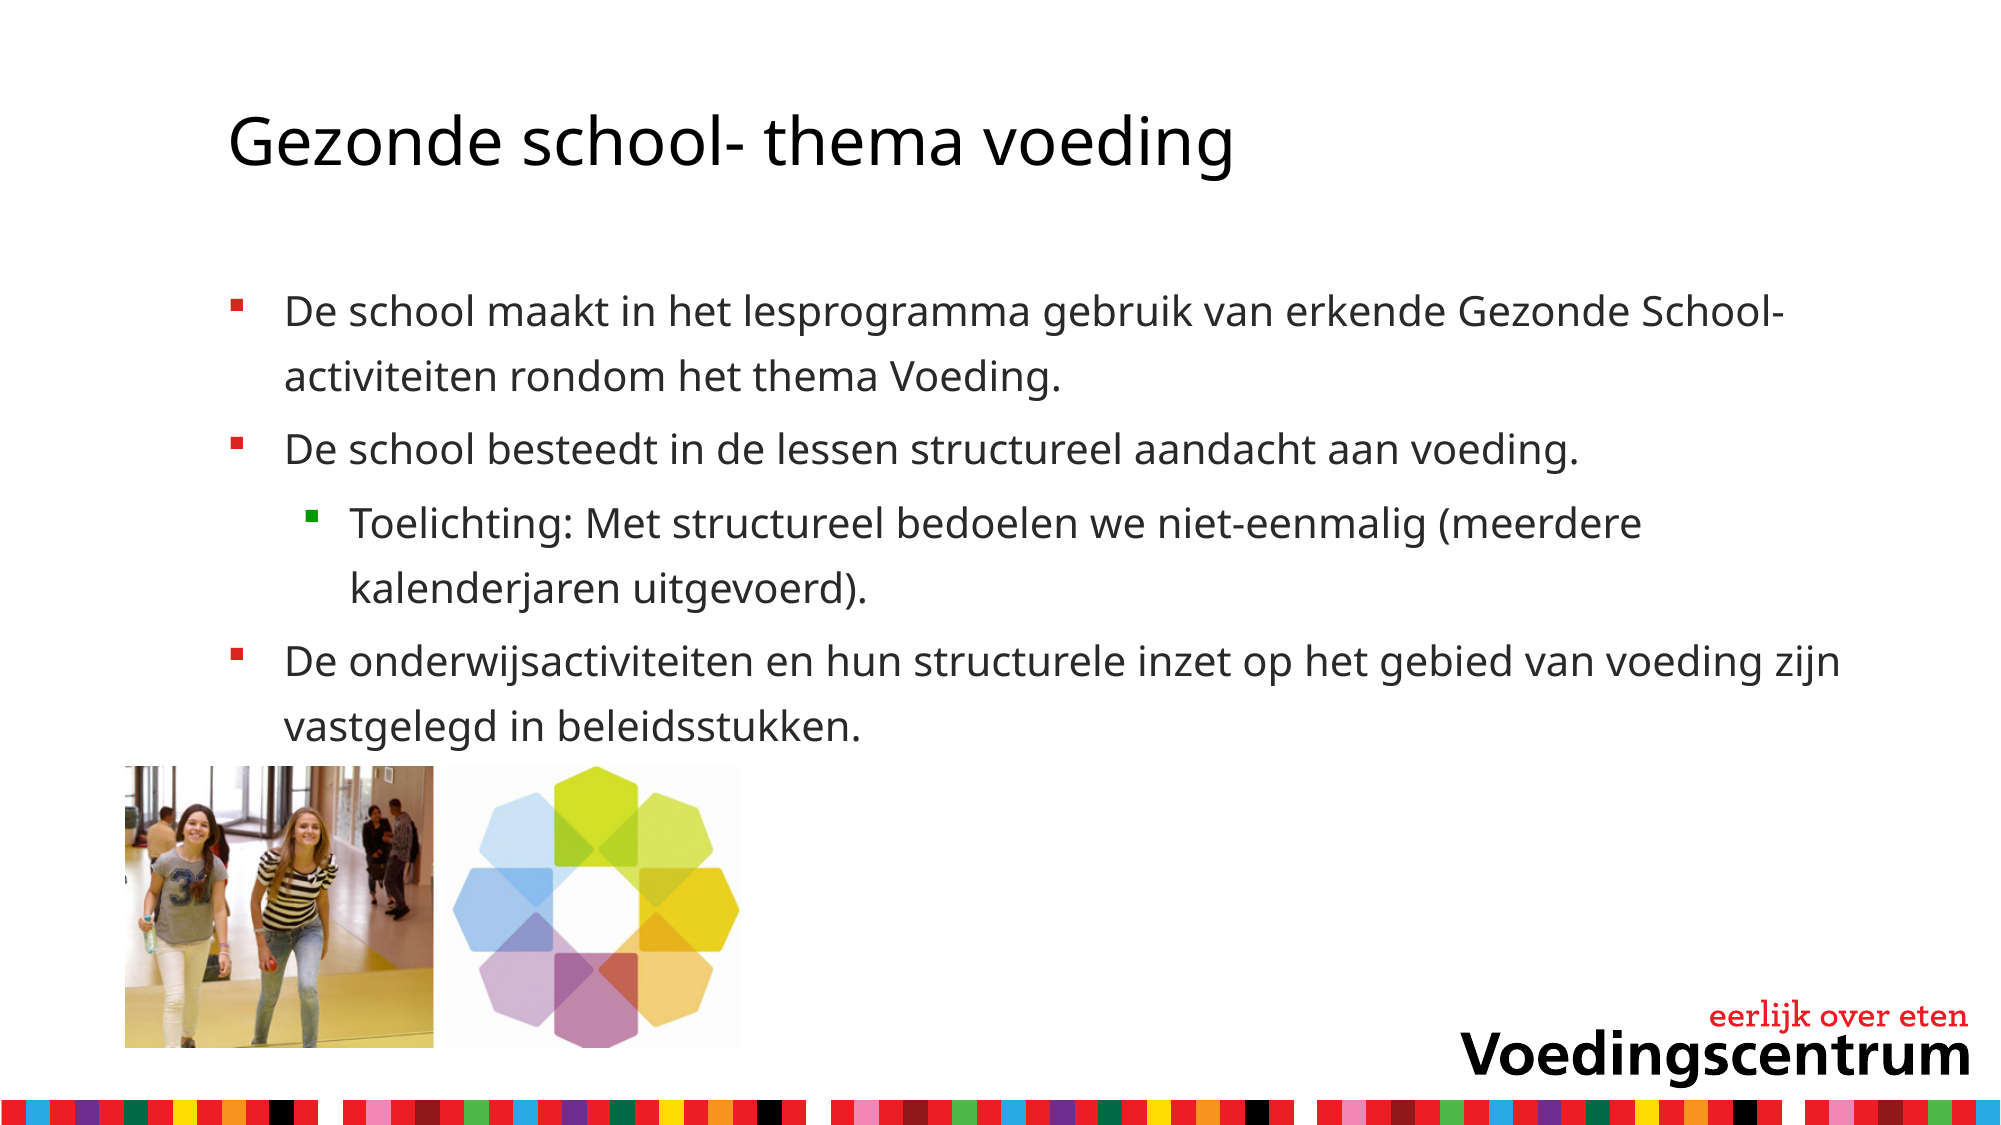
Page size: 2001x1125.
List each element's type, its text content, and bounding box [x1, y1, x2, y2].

title Gezonde school- thema voeding [212, 45, 1900, 233]
picture [125, 766, 741, 1048]
list De school maakt in het lesprogramma gebruik van erkende Gezonde School-activiteiten rondom het thema Voeding. De school besteedt in de lessen structureel aandacht aan voeding. Toelichting: Met structureel bedoelen we niet-eenmalig (meerdere kalenderjaren uitgevoerd). De onderwijsactiviteiten en hun structurele inzet op het gebied van voeding zijn vastgelegd in beleidsstukken. [212, 262, 1900, 939]
